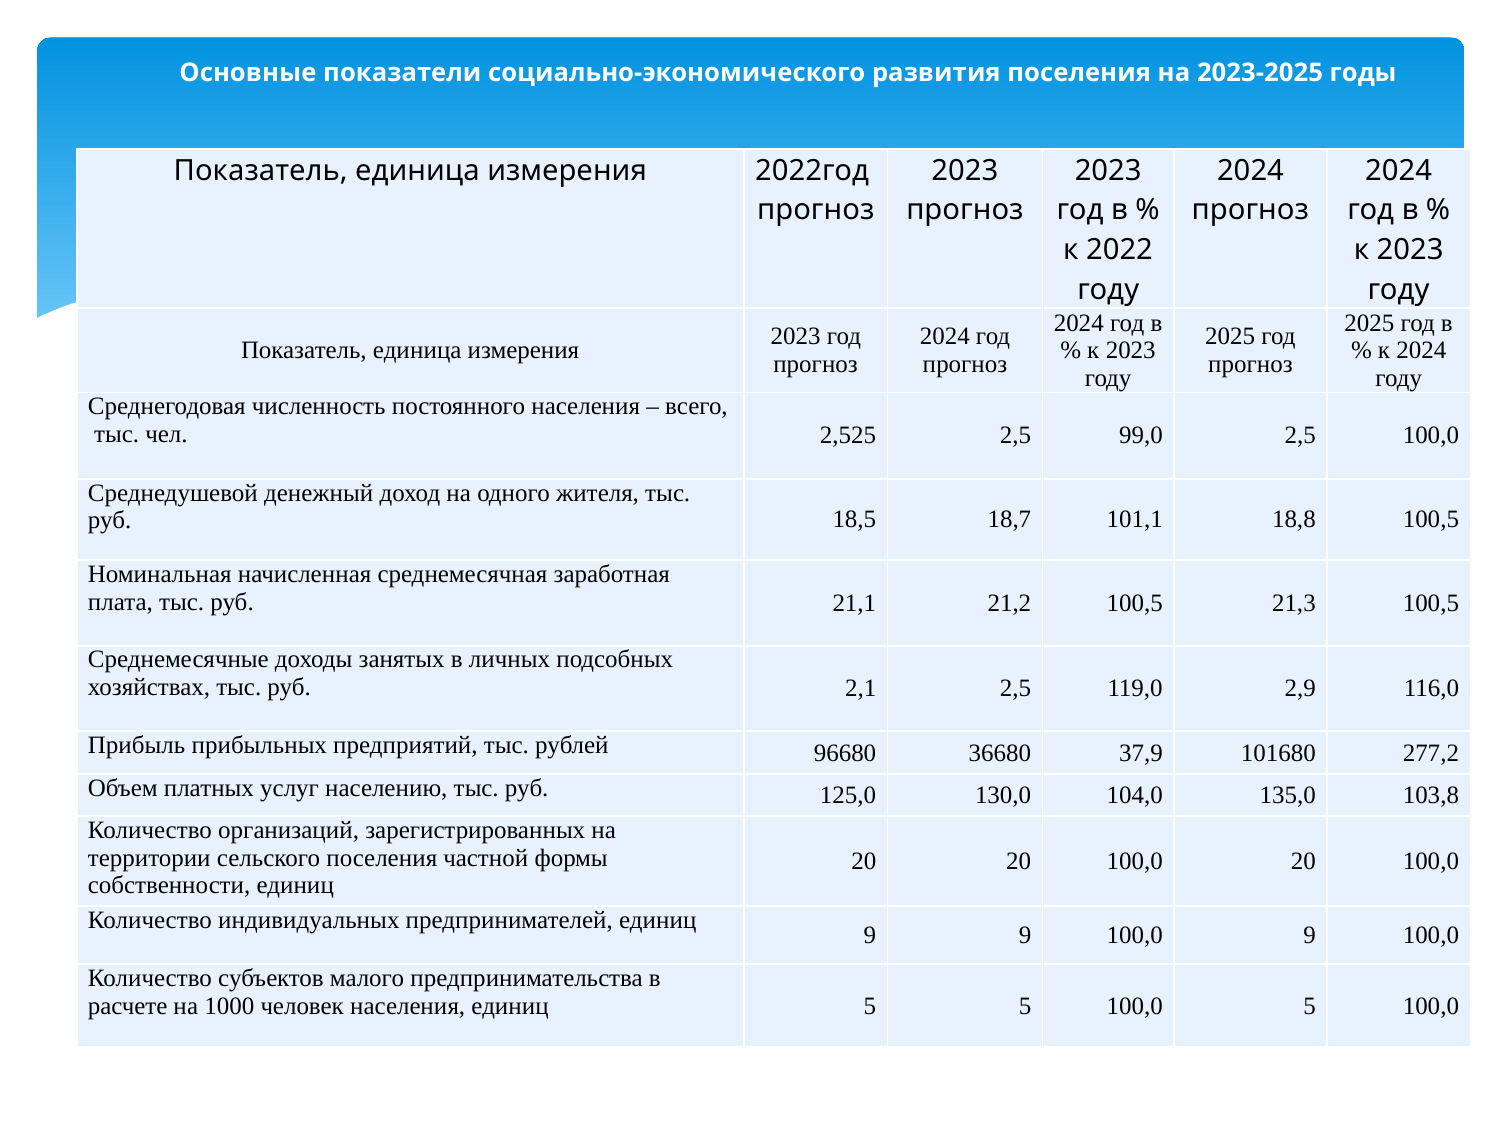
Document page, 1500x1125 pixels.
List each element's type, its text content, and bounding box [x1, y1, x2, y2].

table_cell 101680 [1175, 732, 1326, 773]
table_cell 20 [888, 817, 1042, 905]
table_cell 2,5 [1175, 393, 1326, 478]
table_cell 99,0 [1043, 393, 1173, 478]
table_cell Количество организаций, зарегистрированных на территории сельского поселения частной формы собственности, единиц [78, 817, 743, 905]
table_cell Среднегодовая численность постоянного населения – всего, тыс. чел. [78, 393, 743, 478]
table_header 2024 прогноз [1175, 150, 1326, 307]
table_cell Показатель, единица измерения [78, 309, 743, 392]
table_cell 135,0 [1175, 775, 1326, 815]
table_cell 2025 год в % к 2024 году [1328, 309, 1470, 392]
table_cell 277,2 [1328, 732, 1470, 773]
table_cell 100,0 [1043, 817, 1173, 905]
table_cell 100,0 [1328, 393, 1470, 478]
table_cell 37,9 [1043, 732, 1173, 773]
table_header 2023 прогноз [888, 150, 1042, 307]
table_cell 21,3 [1175, 561, 1326, 645]
table_cell 18,5 [745, 480, 887, 559]
table_cell 18,8 [1175, 480, 1326, 559]
table_cell 101,1 [1043, 480, 1173, 559]
table_cell Среднедушевой денежный доход на одного жителя, тыс. руб. [78, 480, 743, 559]
table_cell 100,0 [1043, 907, 1173, 963]
table_cell 21,2 [888, 561, 1042, 645]
table_header 2022год прогноз [745, 150, 887, 307]
title Основные показатели социально-экономического развития поселения на 2023-2025 годы [152, 45, 1425, 129]
table_cell 104,0 [1043, 775, 1173, 815]
table_header 2024 год в % к 2023 году [1328, 150, 1470, 307]
table_cell 20 [1175, 817, 1326, 905]
table_cell 9 [1175, 907, 1326, 963]
table_cell 125,0 [745, 775, 887, 815]
table_cell 100,0 [1328, 965, 1470, 1046]
table_cell 9 [888, 907, 1042, 963]
table_cell 100,0 [1328, 817, 1470, 905]
table_cell 103,8 [1328, 775, 1470, 815]
table_cell 5 [745, 965, 887, 1046]
table_cell 2,9 [1175, 647, 1326, 730]
table_cell Номинальная начисленная среднемесячная заработная плата, тыс. руб. [78, 561, 743, 645]
table_cell 5 [888, 965, 1042, 1046]
table_cell 18,7 [888, 480, 1042, 559]
table_cell 2024 год прогноз [888, 309, 1042, 392]
table_cell 100,5 [1328, 480, 1470, 559]
table_cell 116,0 [1328, 647, 1470, 730]
table_cell 9 [745, 907, 887, 963]
table_cell Прибыль прибыльных предприятий, тыс. рублей [78, 732, 743, 773]
table_cell 2023 год прогноз [745, 309, 887, 392]
table_cell 5 [1175, 965, 1326, 1046]
table_cell 130,0 [888, 775, 1042, 815]
table_cell 100,5 [1328, 561, 1470, 645]
table_cell 20 [745, 817, 887, 905]
table_cell Объем платных услуг населению, тыс. руб. [78, 775, 743, 815]
table_cell 119,0 [1043, 647, 1173, 730]
table_cell 36680 [888, 732, 1042, 773]
table_cell 2,5 [888, 393, 1042, 478]
table_cell 2,1 [745, 647, 887, 730]
table_cell 21,1 [745, 561, 887, 645]
table_cell 2025 год прогноз [1175, 309, 1326, 392]
table_cell 2,525 [745, 393, 887, 478]
table_cell 2,5 [888, 647, 1042, 730]
table_cell 100,5 [1043, 561, 1173, 645]
table_cell 2024 год в % к 2023 году [1043, 309, 1173, 392]
table_cell 96680 [745, 732, 887, 773]
table_header Показатель, единица измерения [78, 150, 743, 307]
table_cell 100,0 [1043, 965, 1173, 1046]
table_header 2023 год в % к 2022 году [1043, 150, 1173, 307]
table_cell Количество индивидуальных предпринимателей, единиц [78, 907, 743, 963]
table_cell 100,0 [1328, 907, 1470, 963]
table_cell Среднемесячные доходы занятых в личных подсобных хозяйствах, тыс. руб. [78, 647, 743, 730]
table_cell Количество субъектов малого предпринимательства в расчете на 1000 человек населения, единиц [78, 965, 743, 1046]
